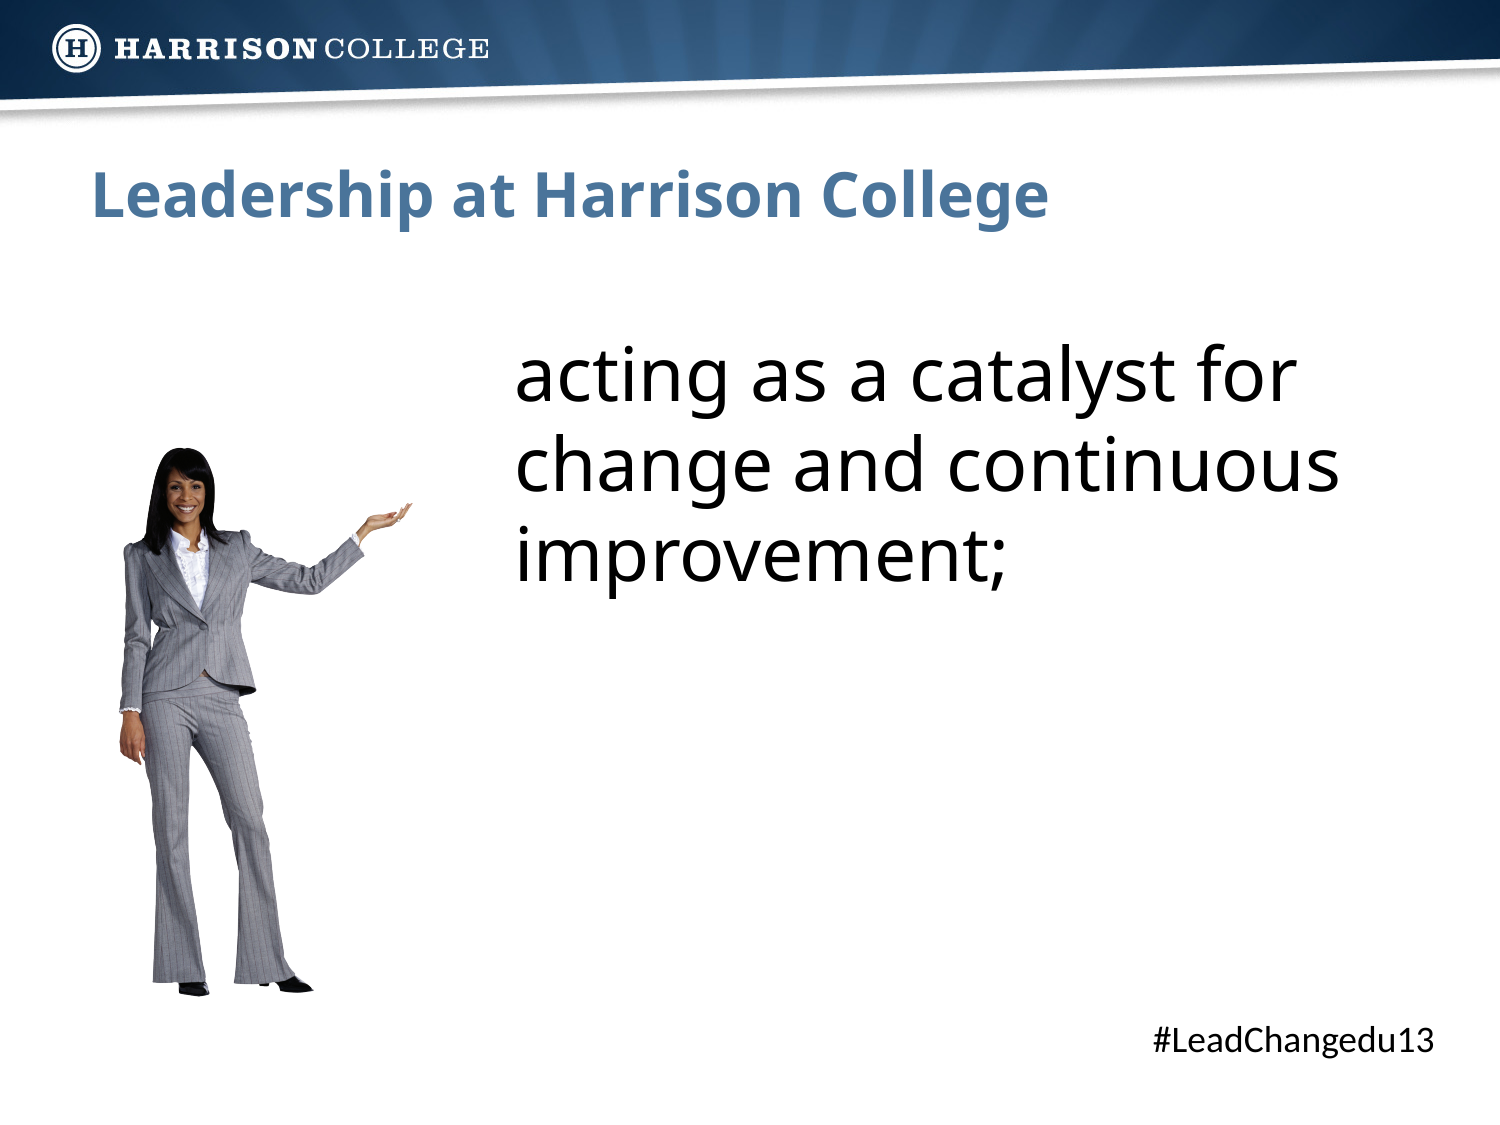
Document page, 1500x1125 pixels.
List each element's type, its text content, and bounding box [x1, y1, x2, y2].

picture [0, 0, 1500, 1125]
text_box #LeadChangedu13 [1138, 1007, 1450, 1067]
list acting as a catalyst for change and continuous improvement; [499, 319, 1422, 853]
title Leadership at Harrison College [75, 122, 1425, 263]
